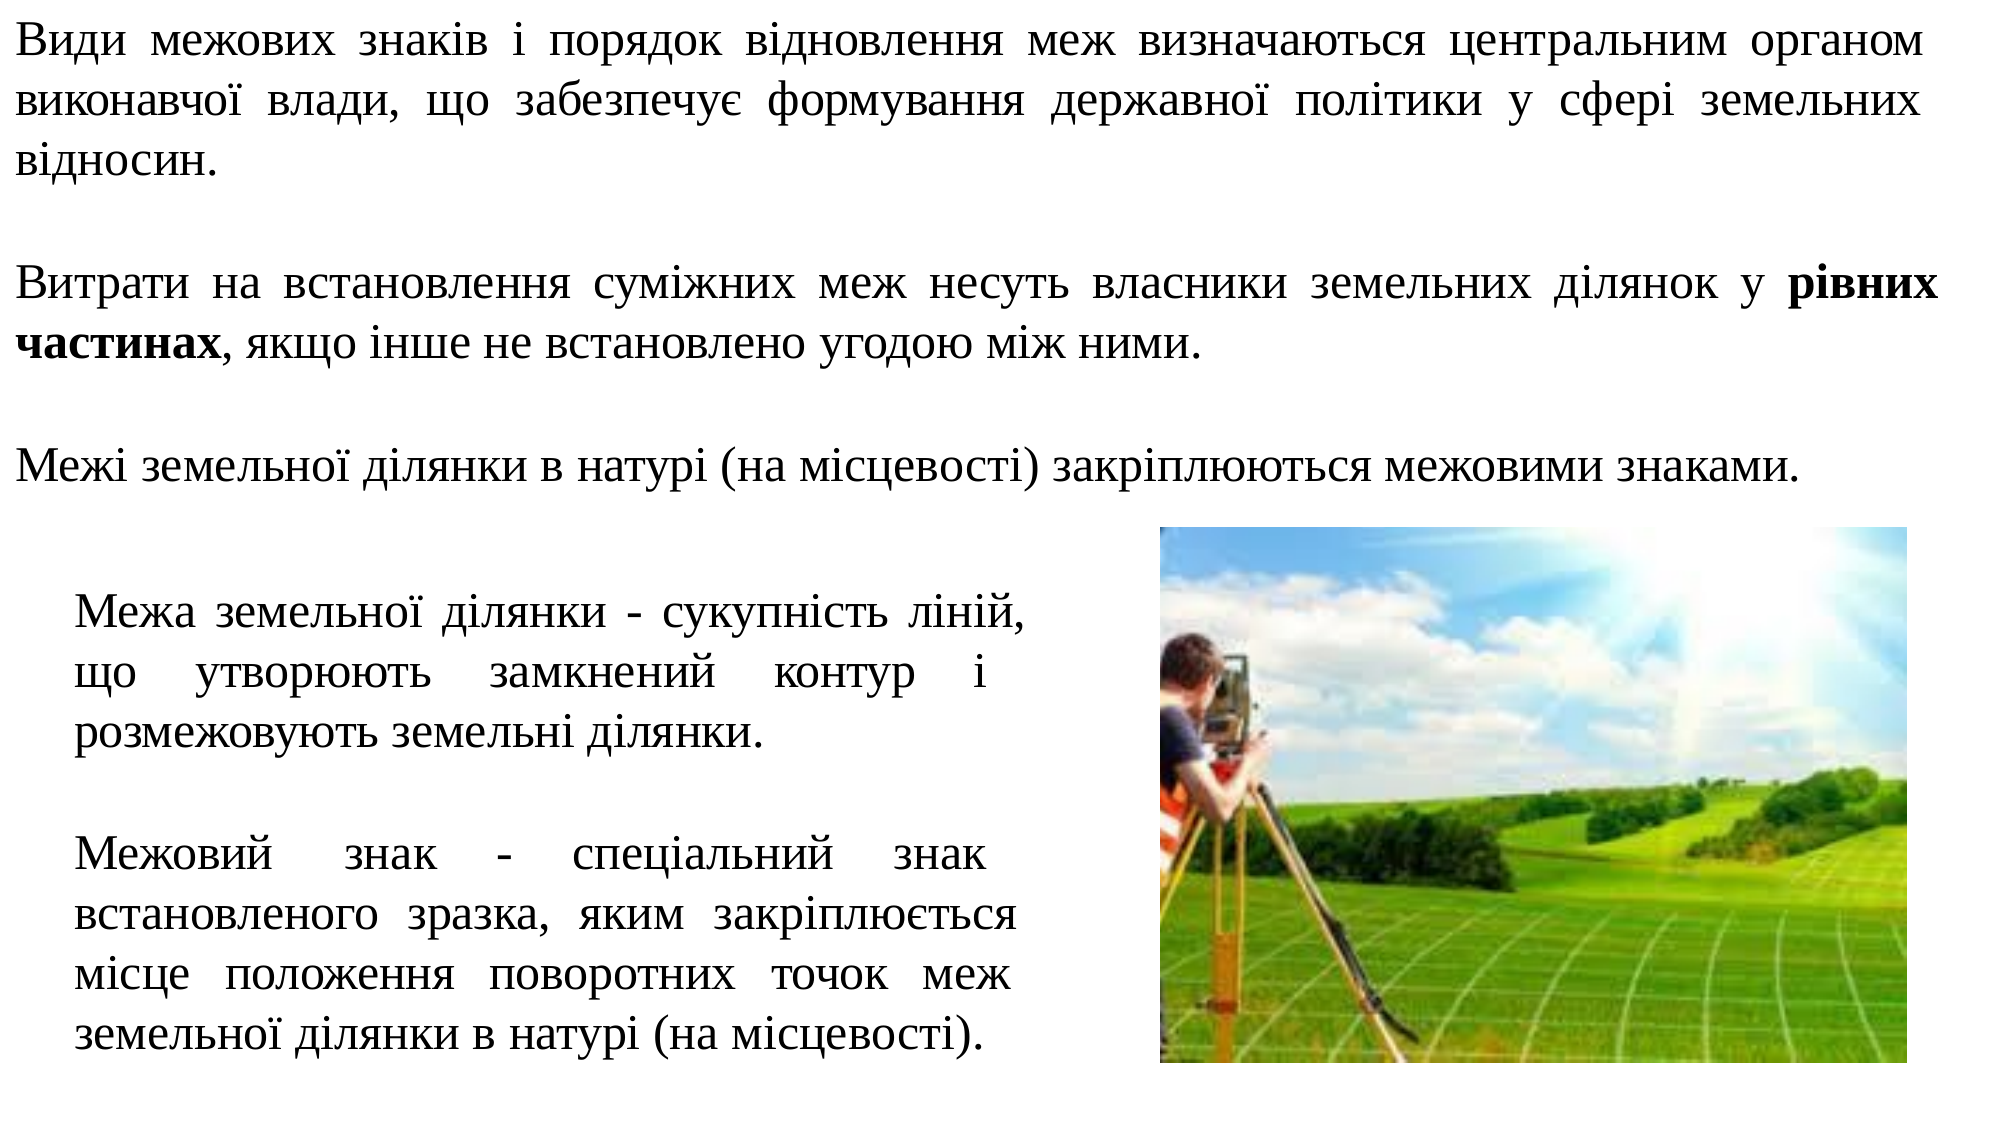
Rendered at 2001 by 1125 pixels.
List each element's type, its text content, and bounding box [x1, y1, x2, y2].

picture [1159, 526, 1907, 1063]
text_box Види межових знаків і порядок відновлення меж визначаються центральним органом виконавчої влади, що забезпечує формування державної політики у сфері земельних відносин. Витрати на встановлення суміжних меж несуть власники земельних ділянок у рівних частинах, якщо інше не встановлено угодою між ними. Межі земельної ділянки в натурі (на місцевості) закріплюються межовими знаками. Межа земельної ділянки - сукупність ліній, що утворюють замкнений контур і розмежовують земельні ділянки. Межовий знак - спеціальний знак встановленого зразка, яким закріплюється місце положення поворотних точок меж земельної ділянки в натурі (на місцевості). [12, 3, 1948, 1060]
